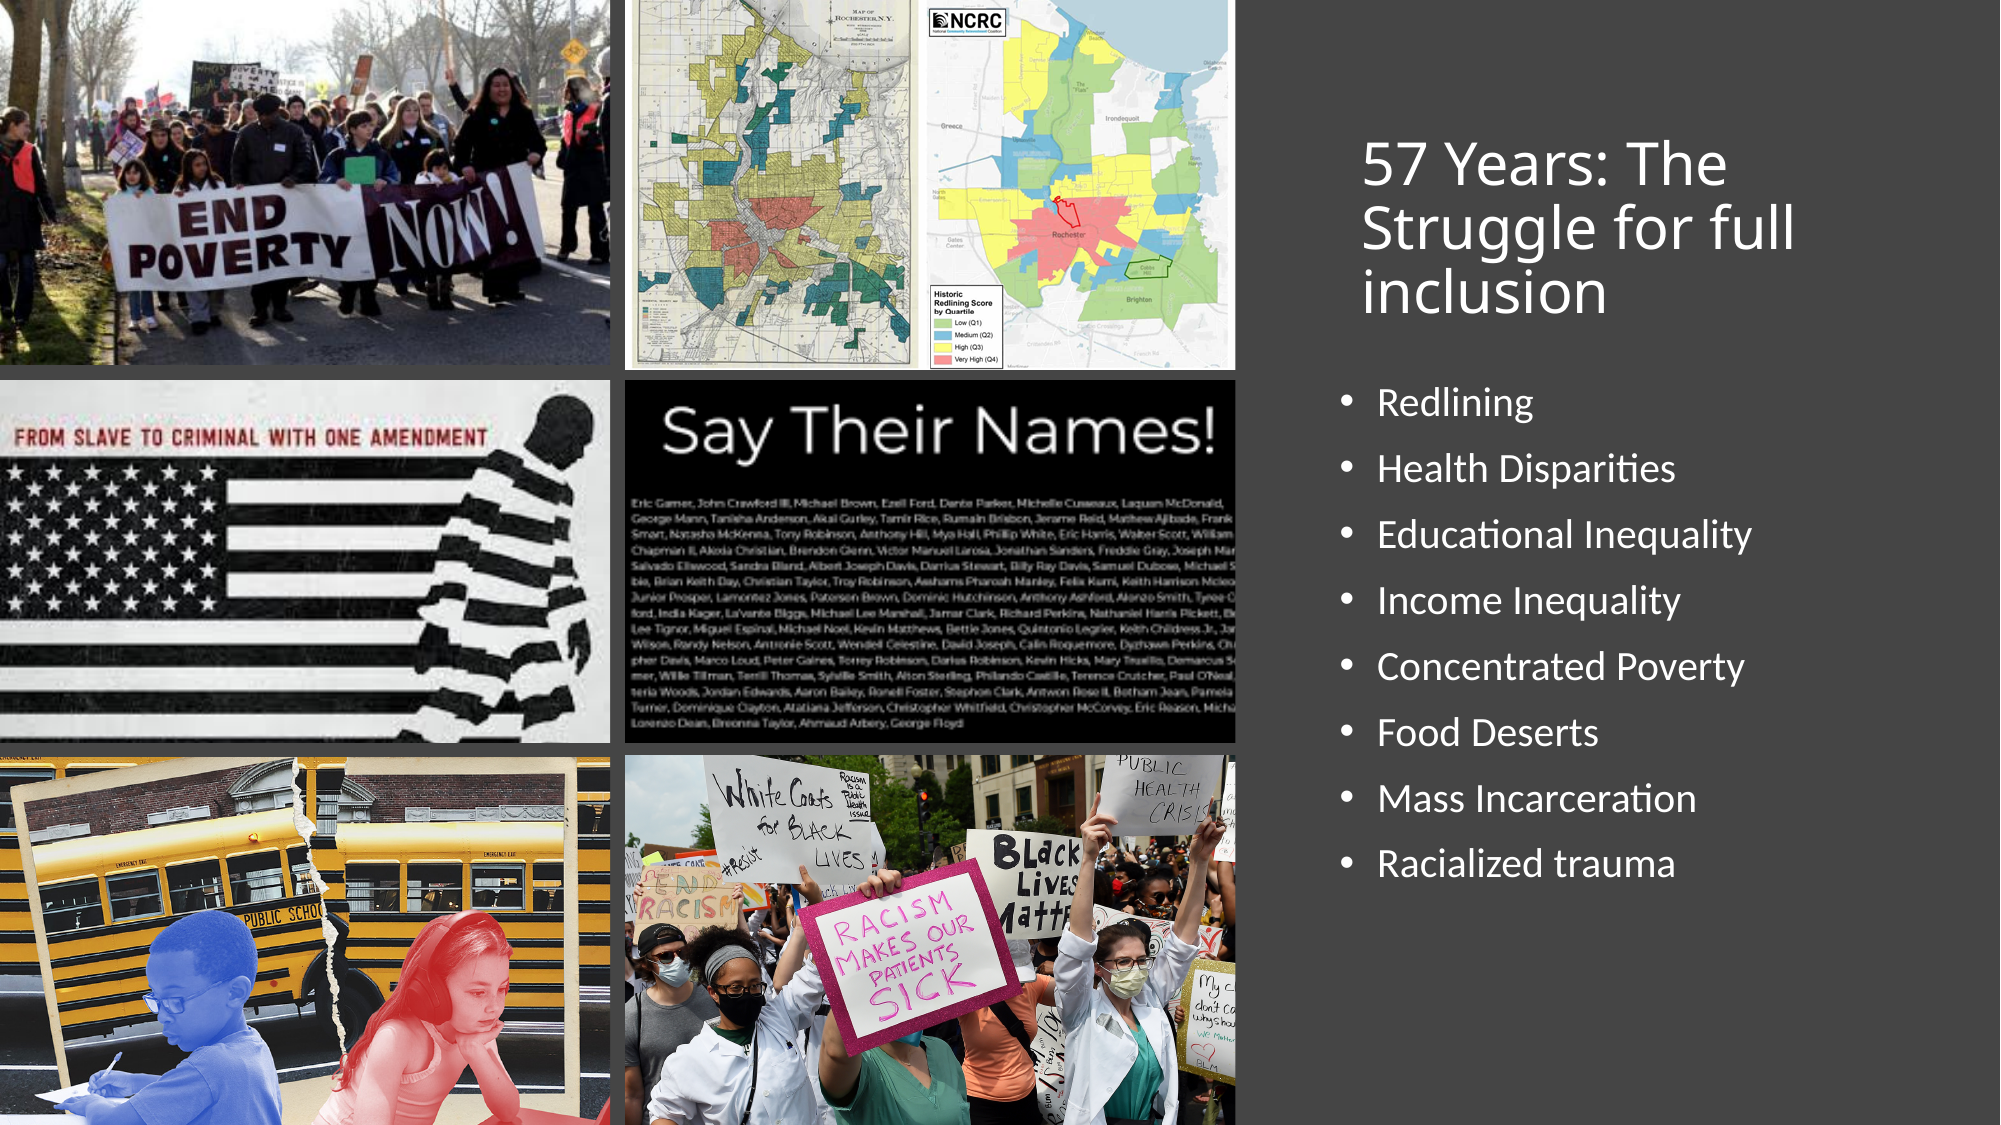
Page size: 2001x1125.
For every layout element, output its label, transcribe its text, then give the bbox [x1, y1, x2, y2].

picture [0, 757, 611, 1125]
picture [0, 0, 611, 365]
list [625, 0, 1236, 370]
picture [0, 379, 611, 743]
picture [625, 379, 1236, 743]
list Redlining Health Disparities Educational Inequality Income Inequality Concentrated Poverty Food Deserts Mass Incarceration Racialized trauma [1315, 373, 1863, 1014]
picture [625, 755, 1236, 1125]
title 57 Years: The Struggle for full inclusion [1346, 62, 1894, 335]
